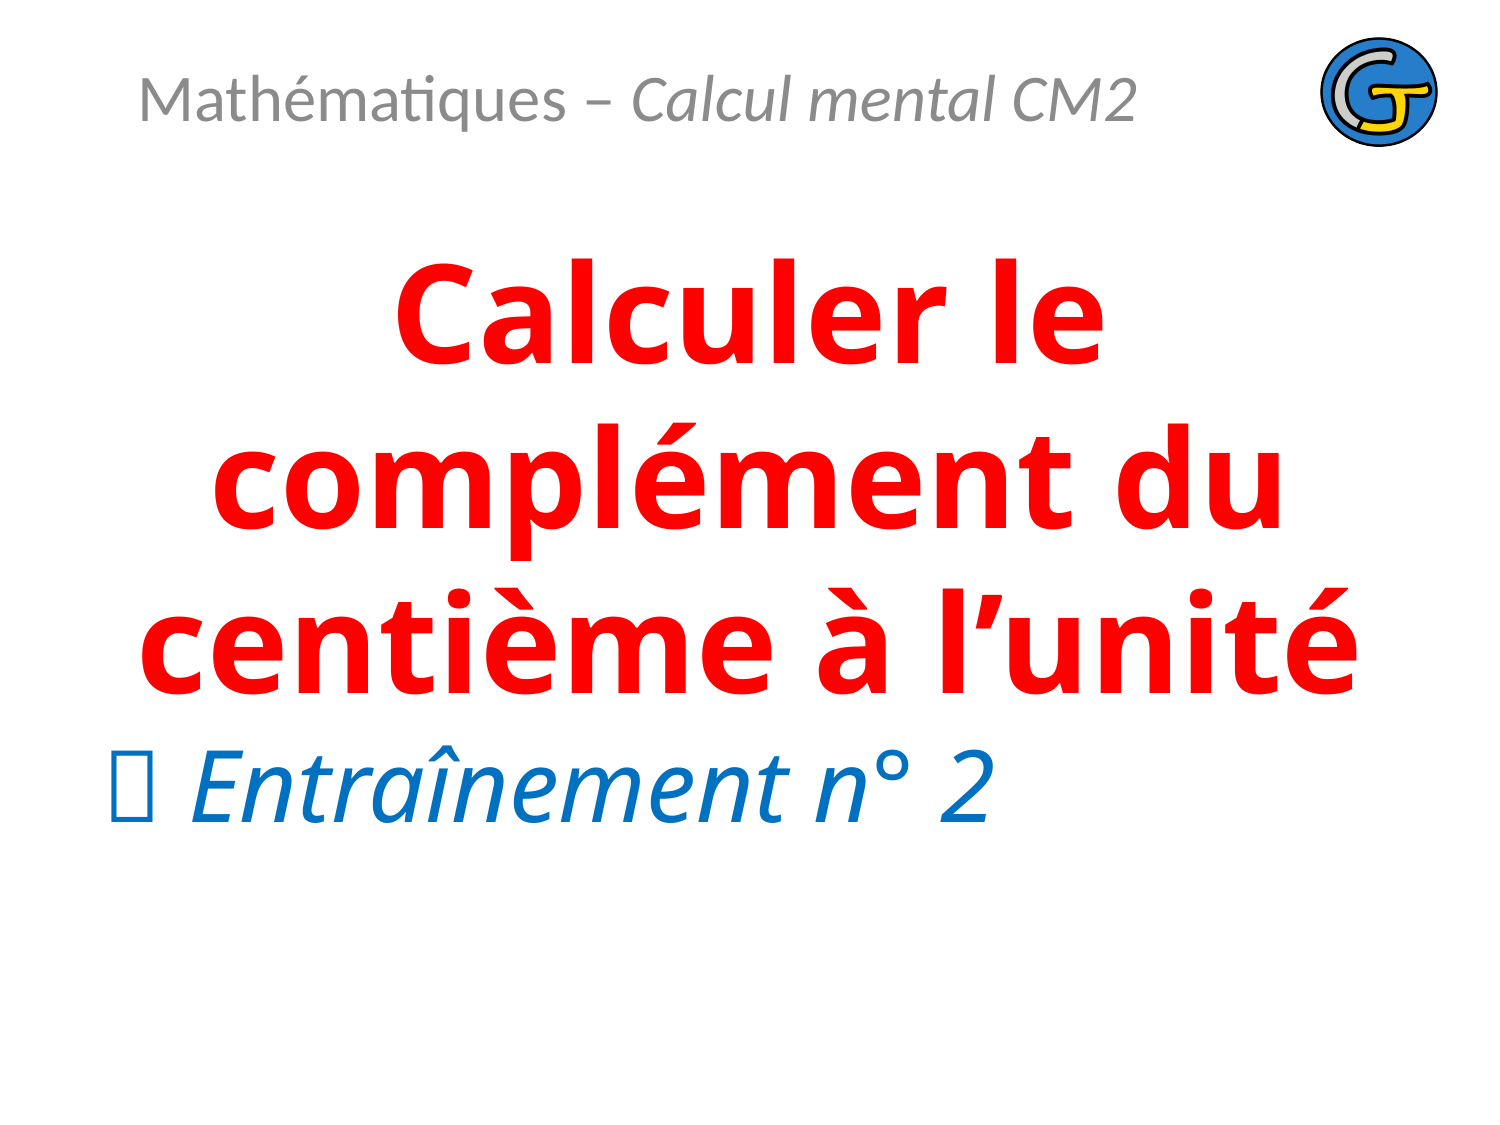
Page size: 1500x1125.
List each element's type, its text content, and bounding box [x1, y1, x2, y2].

title Calculer le complément du centième à l’unité [0, 290, 1500, 657]
text_box  Entraînement n° 2 [87, 714, 1413, 850]
subtitle Mathématiques – Calcul mental CM2 [87, 46, 1188, 164]
picture [1318, 35, 1441, 149]
